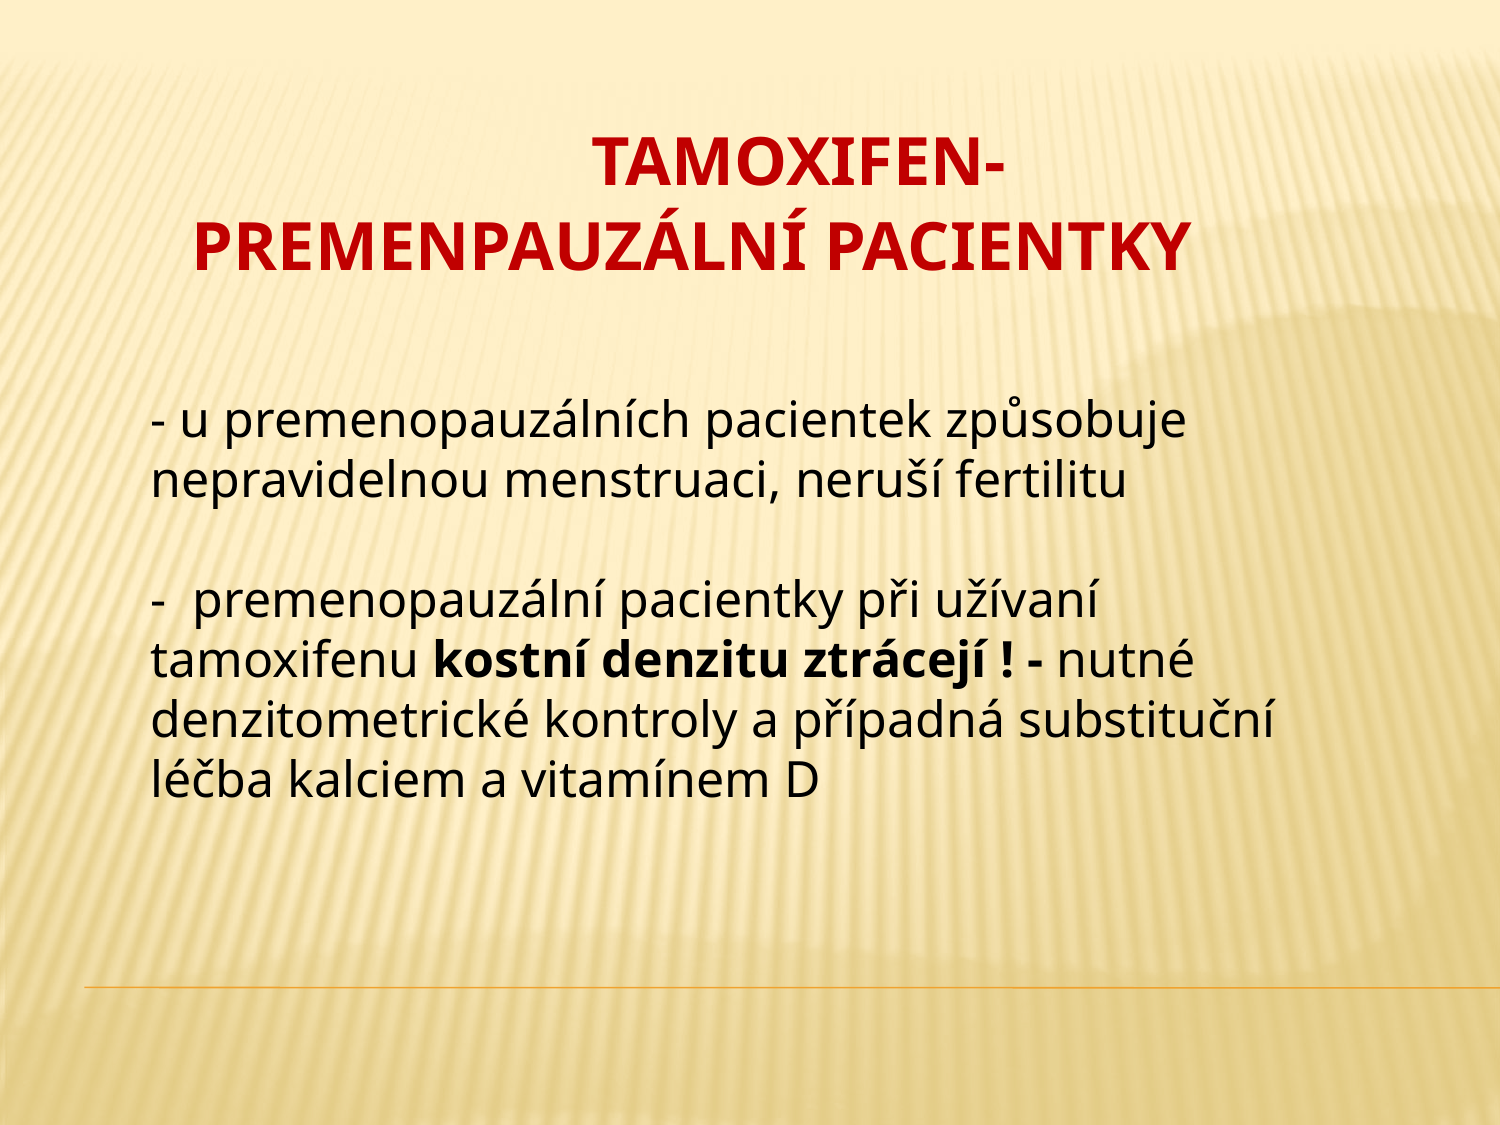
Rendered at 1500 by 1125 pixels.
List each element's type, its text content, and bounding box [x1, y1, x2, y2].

list - u premenopauzálních pacientek způsobuje nepravidelnou menstruaci, neruší fertilitu - premenopauzální pacientky při užívaní tamoxifenu kostní denzitu ztrácejí ! - nutné denzitometrické kontroly a případná substituční léčba kalciem a vitamínem D [135, 380, 1362, 1050]
title TAMOXIFEN- Premenpauzální pacientky [79, 74, 1306, 304]
